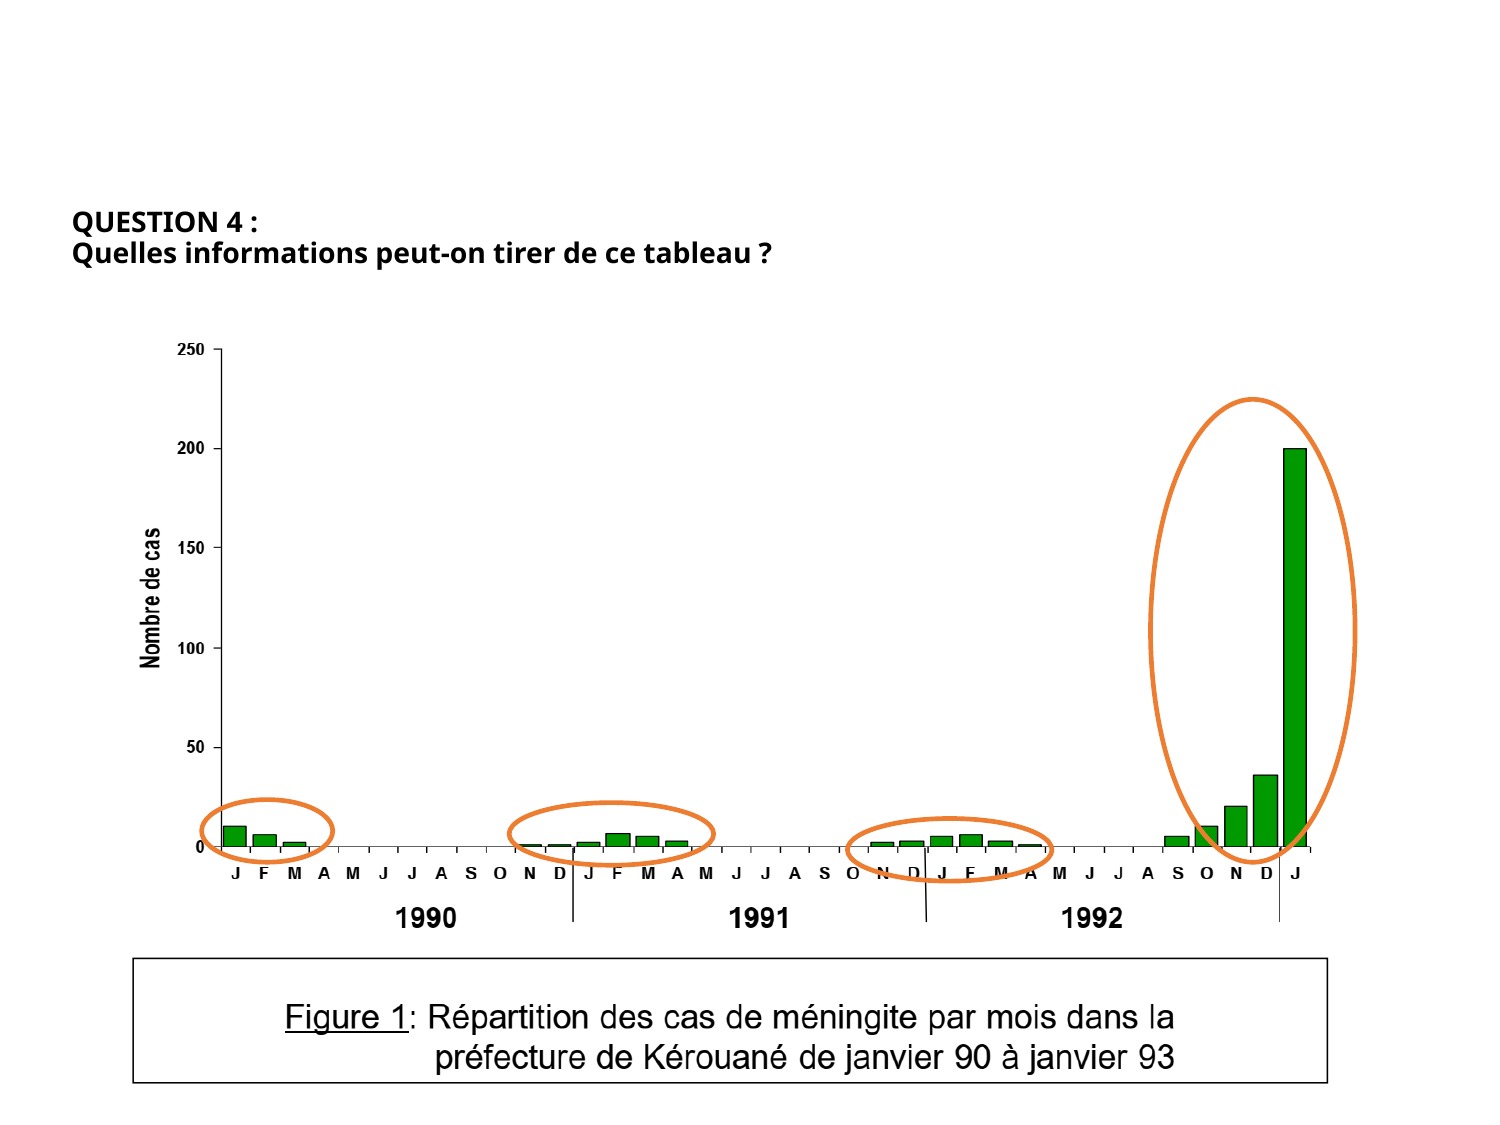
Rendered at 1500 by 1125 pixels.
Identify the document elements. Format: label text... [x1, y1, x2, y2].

picture [85, 301, 1343, 1103]
title QUESTION 4 : Quelles informations peut-on tirer de ce tableau ? [56, 156, 1500, 312]
text_box [1343, 517, 1357, 745]
